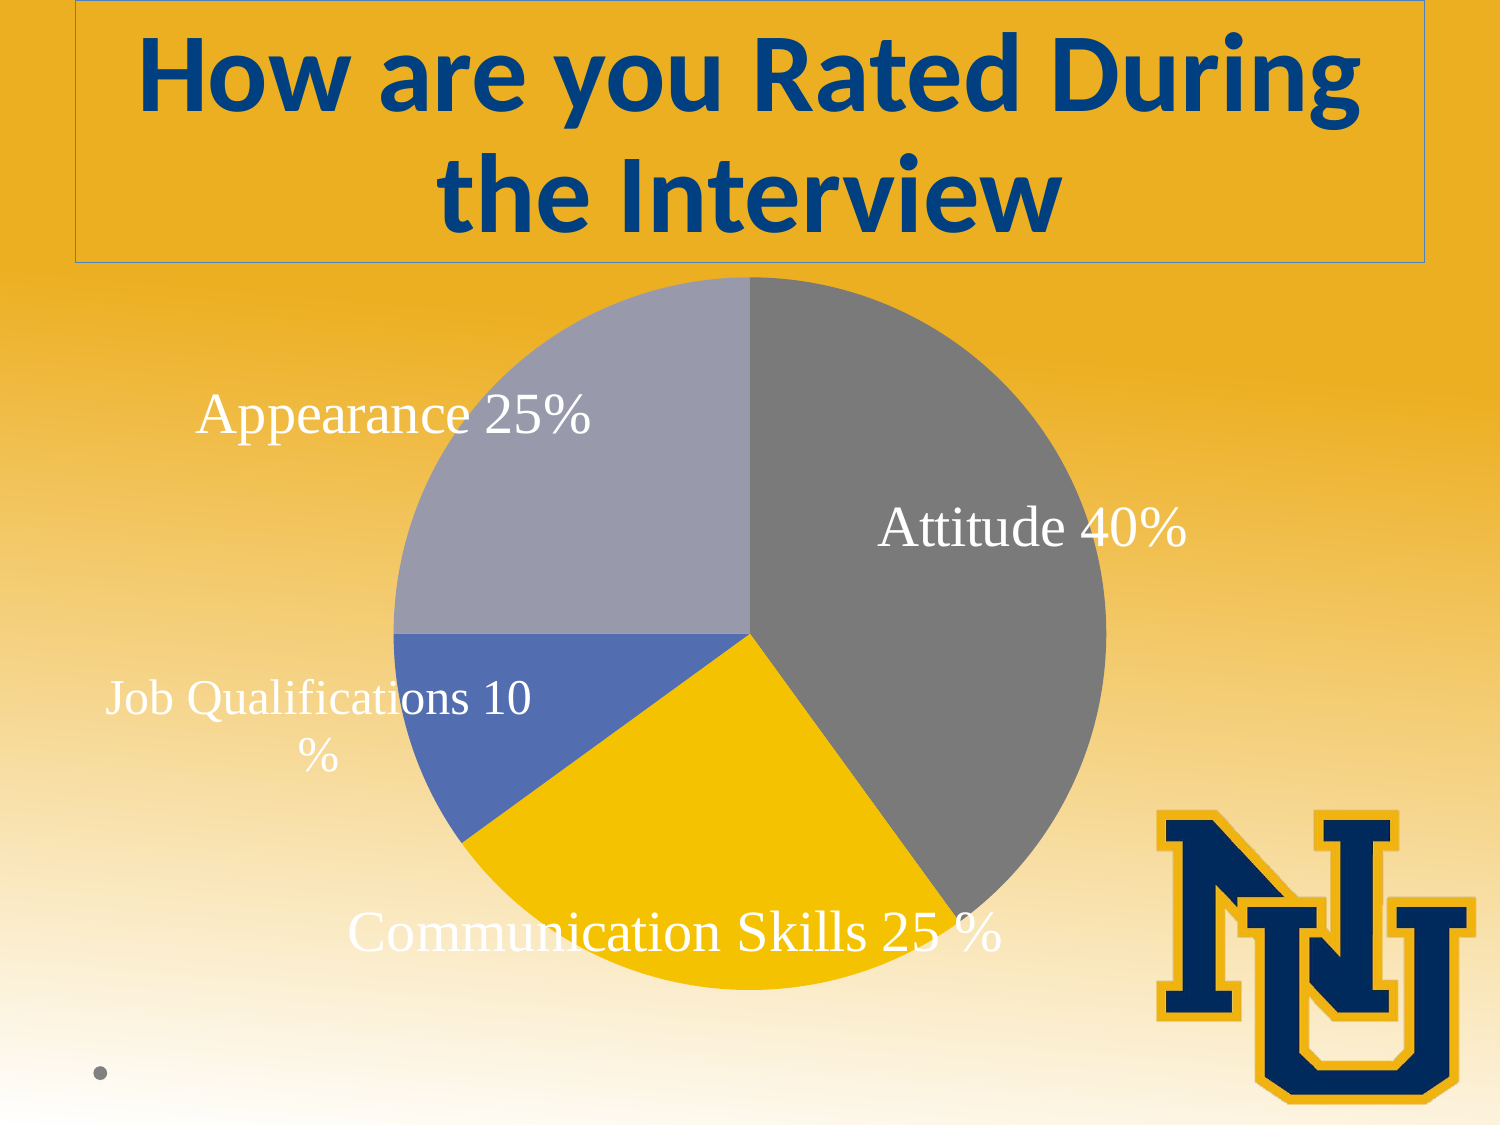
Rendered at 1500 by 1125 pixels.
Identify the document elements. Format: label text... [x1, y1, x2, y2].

picture [1149, 805, 1481, 1108]
title How are you Rated During the Interview [75, 0, 1425, 261]
chart [74, 262, 1426, 1006]
